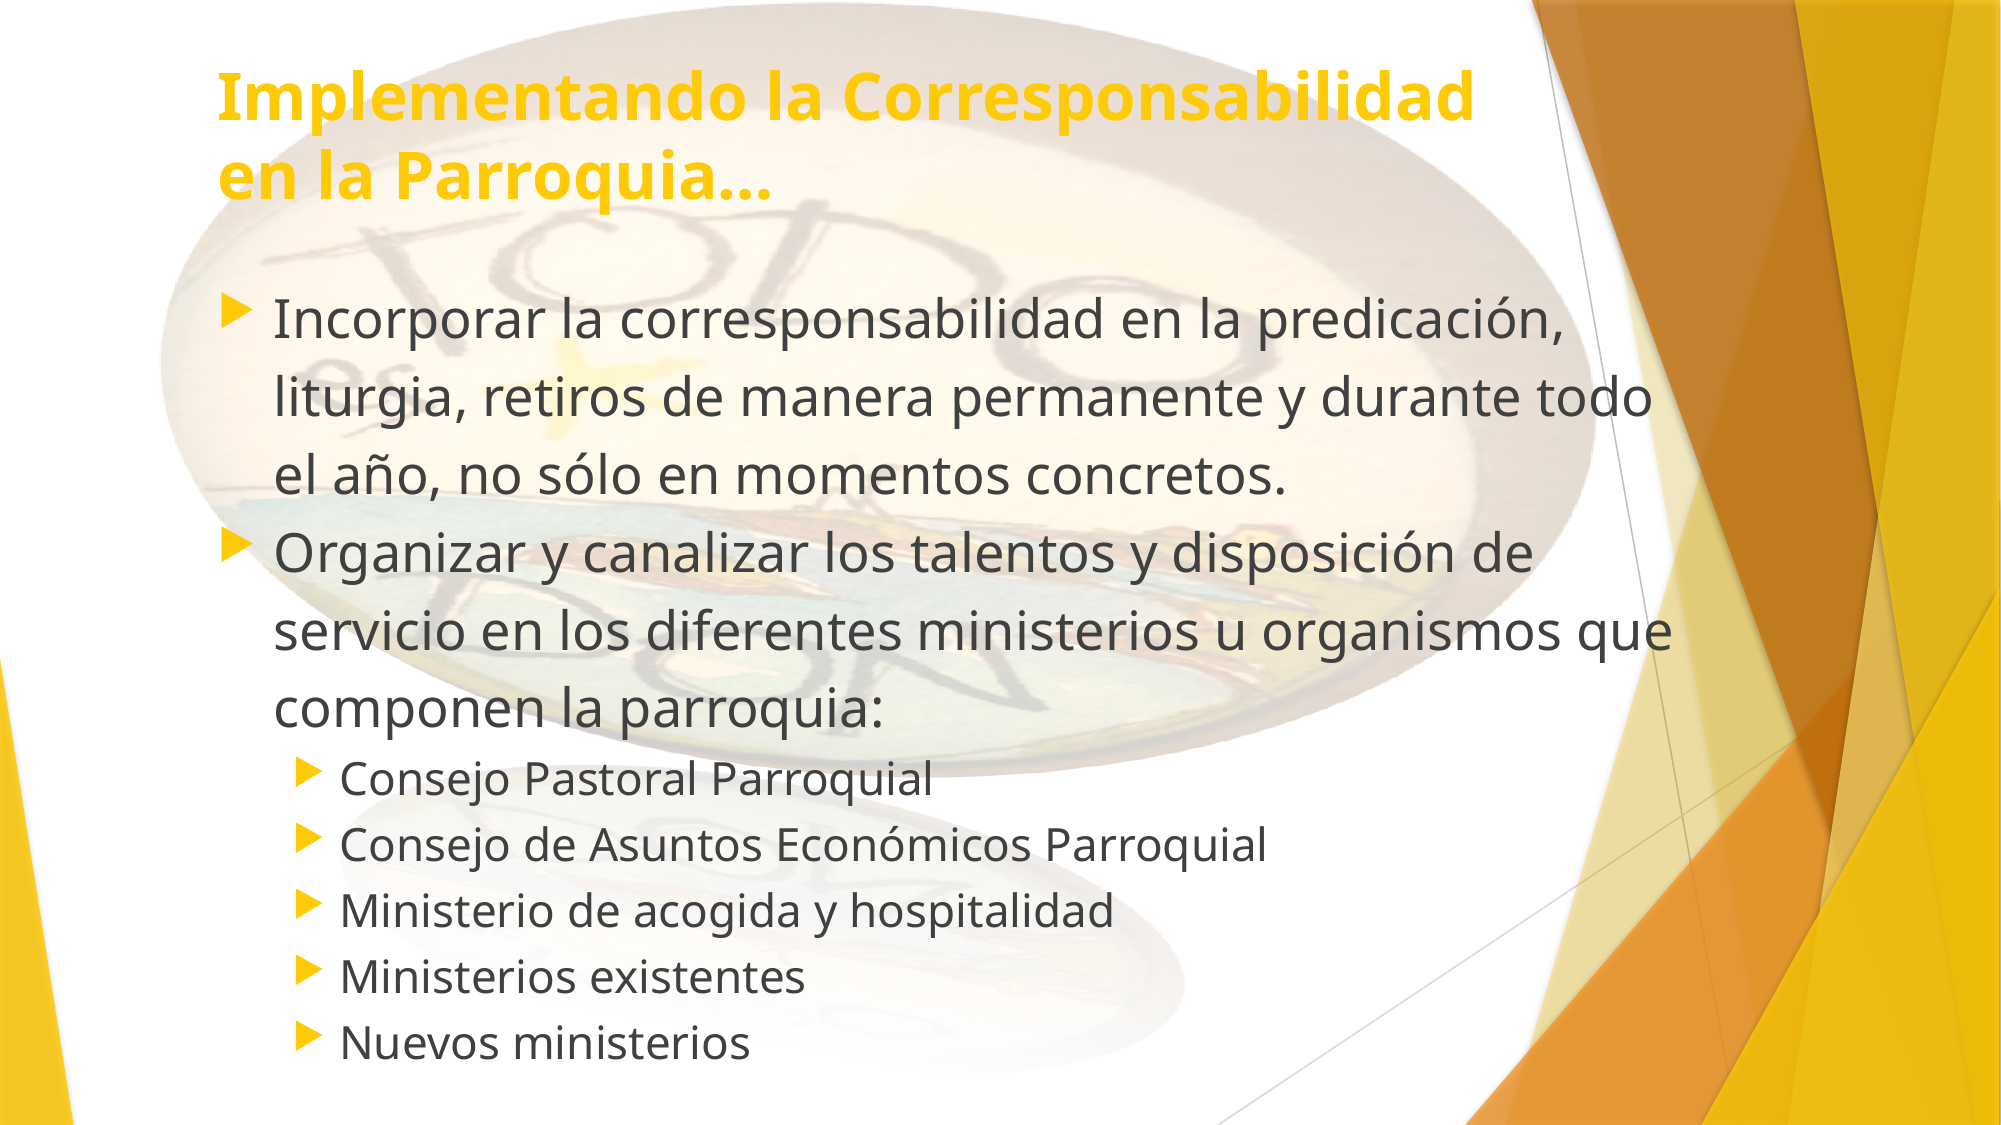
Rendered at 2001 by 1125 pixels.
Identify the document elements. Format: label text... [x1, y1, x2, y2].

title Implementando la Corresponsabilidad en la Parroquia… [202, 47, 1545, 223]
list Incorporar la corresponsabilidad en la predicación, liturgia, retiros de manera permanente y durante todo el año, no sólo en momentos concretos. Organizar y canalizar los talentos y disposición de servicio en los diferentes ministerios u organismos que componen la parroquia: Consejo Pastoral Parroquial Consejo de Asuntos Económicos Parroquial Ministerio de acogida y hospitalidad Ministerios existentes Nuevos ministerios [202, 237, 1715, 1103]
